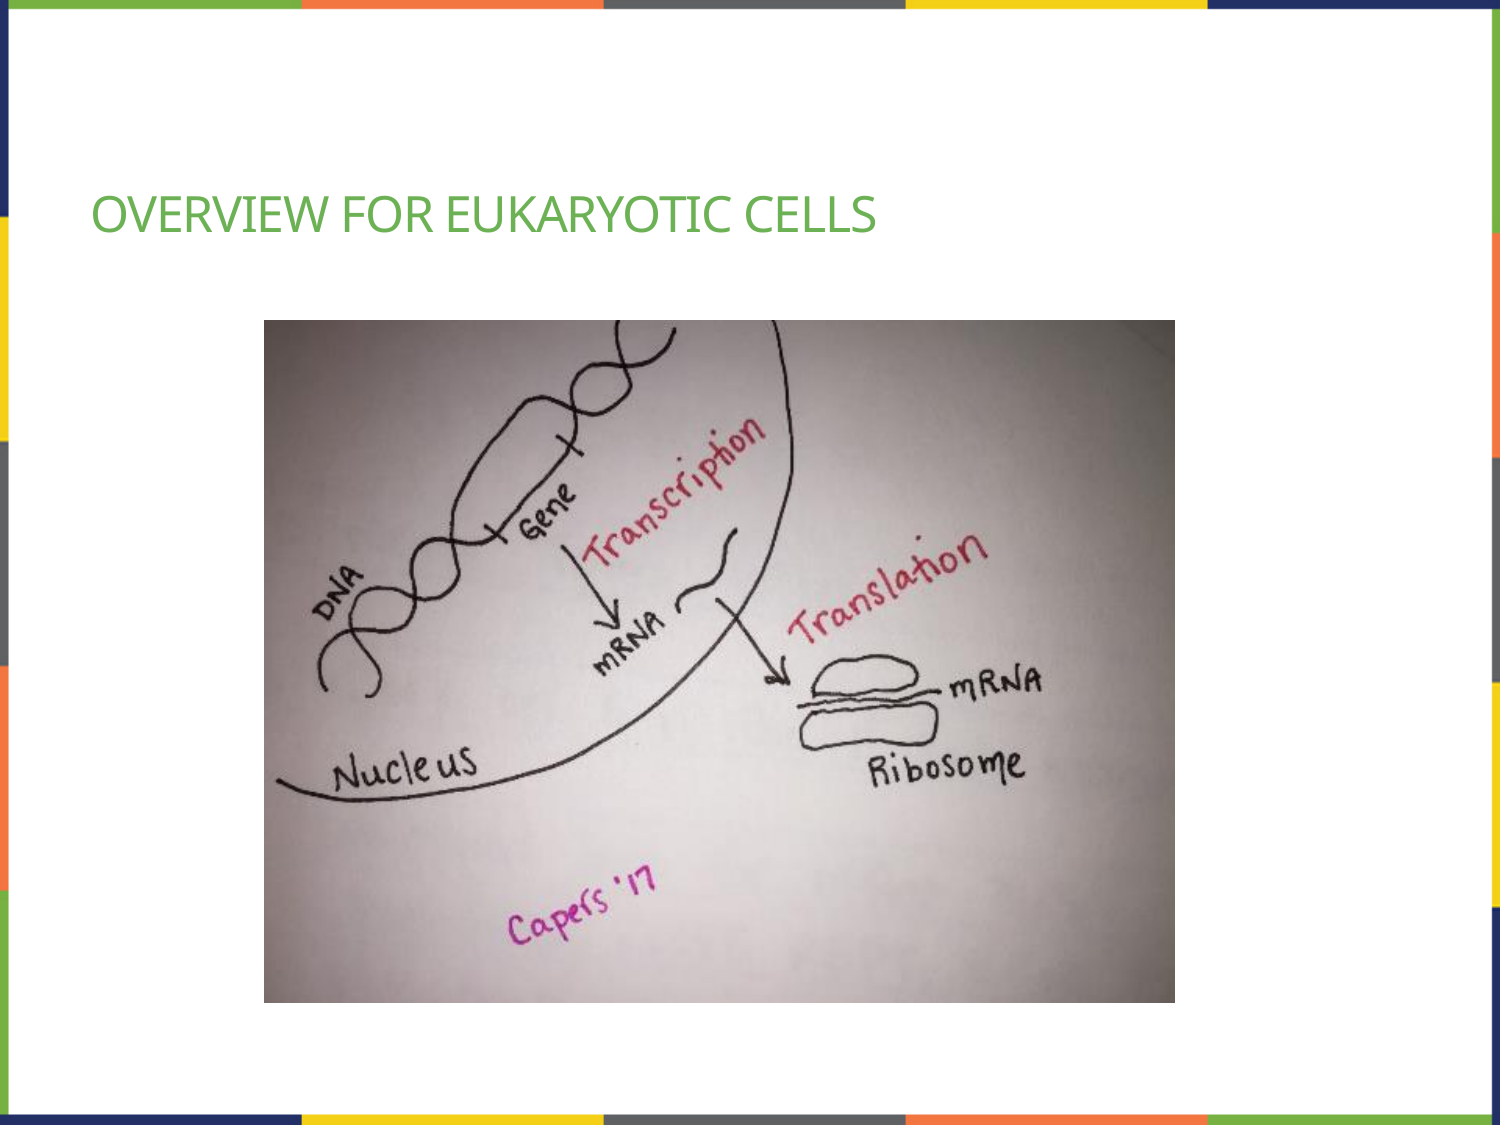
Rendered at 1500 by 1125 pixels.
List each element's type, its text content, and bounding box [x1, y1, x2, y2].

title Overview for Eukaryotic Cells [75, 25, 1025, 250]
picture [0, 0, 1500, 1125]
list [263, 319, 1176, 1004]
